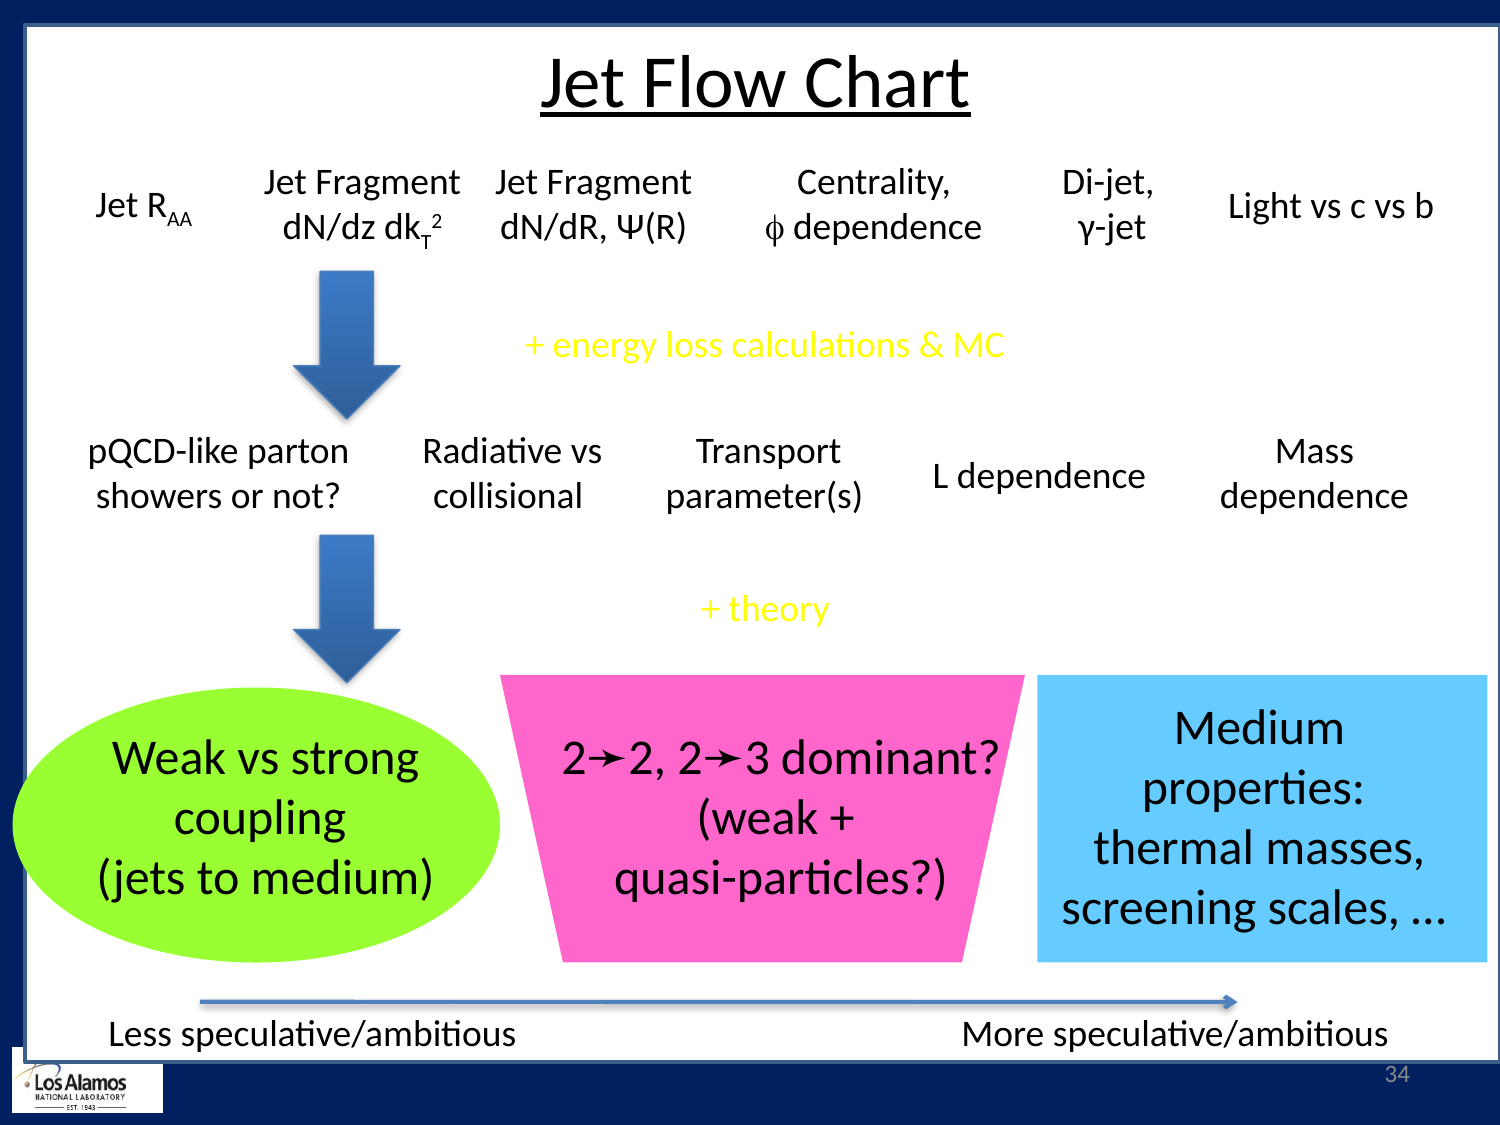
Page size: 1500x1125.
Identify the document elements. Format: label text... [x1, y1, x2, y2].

text_box [293, 270, 401, 420]
text_box Medium properties: thermal masses, screening scales, … [1043, 687, 1475, 943]
text_box Less speculative/ambitious [62, 1002, 563, 1062]
text_box Light vs c vs b [1244, 174, 1463, 234]
text_box Di-jet, γ-jet [981, 149, 1244, 255]
text_box [499, 674, 1025, 785]
text_box Jet Flow Chart [525, 24, 987, 130]
text_box [12, 737, 444, 963]
text_box Transport parameter(s) [637, 418, 900, 524]
text_box [463, 752, 501, 898]
picture [12, 1047, 163, 1113]
text_box Mass dependence [1187, 418, 1450, 524]
text_box Centrality, f dependence [731, 149, 981, 255]
text_box [552, 913, 973, 963]
text_box 2➛2, 2➛3 dominant? (weak + quasi-particles?) [524, 717, 1038, 913]
text_box More speculative/ambitious [925, 1002, 1425, 1062]
slide_number 34 [1074, 1062, 1425, 1103]
text_box Jet Fragment dN/dz dkT2 [231, 149, 494, 261]
text_box Jet Fragment dN/dR, Ψ(R) [468, 149, 719, 255]
text_box [23, 23, 1500, 1064]
text_box Jet RAA [56, 172, 231, 239]
text_box L dependence [912, 443, 1175, 504]
text_box [105, 687, 408, 717]
text_box Radiative vs collisional [399, 418, 625, 524]
text_box [1037, 674, 1488, 963]
text_box + theory [418, 576, 1113, 637]
text_box + energy loss calculations & MC [418, 312, 1113, 373]
text_box [293, 534, 401, 684]
text_box pQCD-like parton showers or not? [56, 418, 382, 524]
text_box Weak vs strong coupling (jets to medium) [68, 717, 463, 913]
